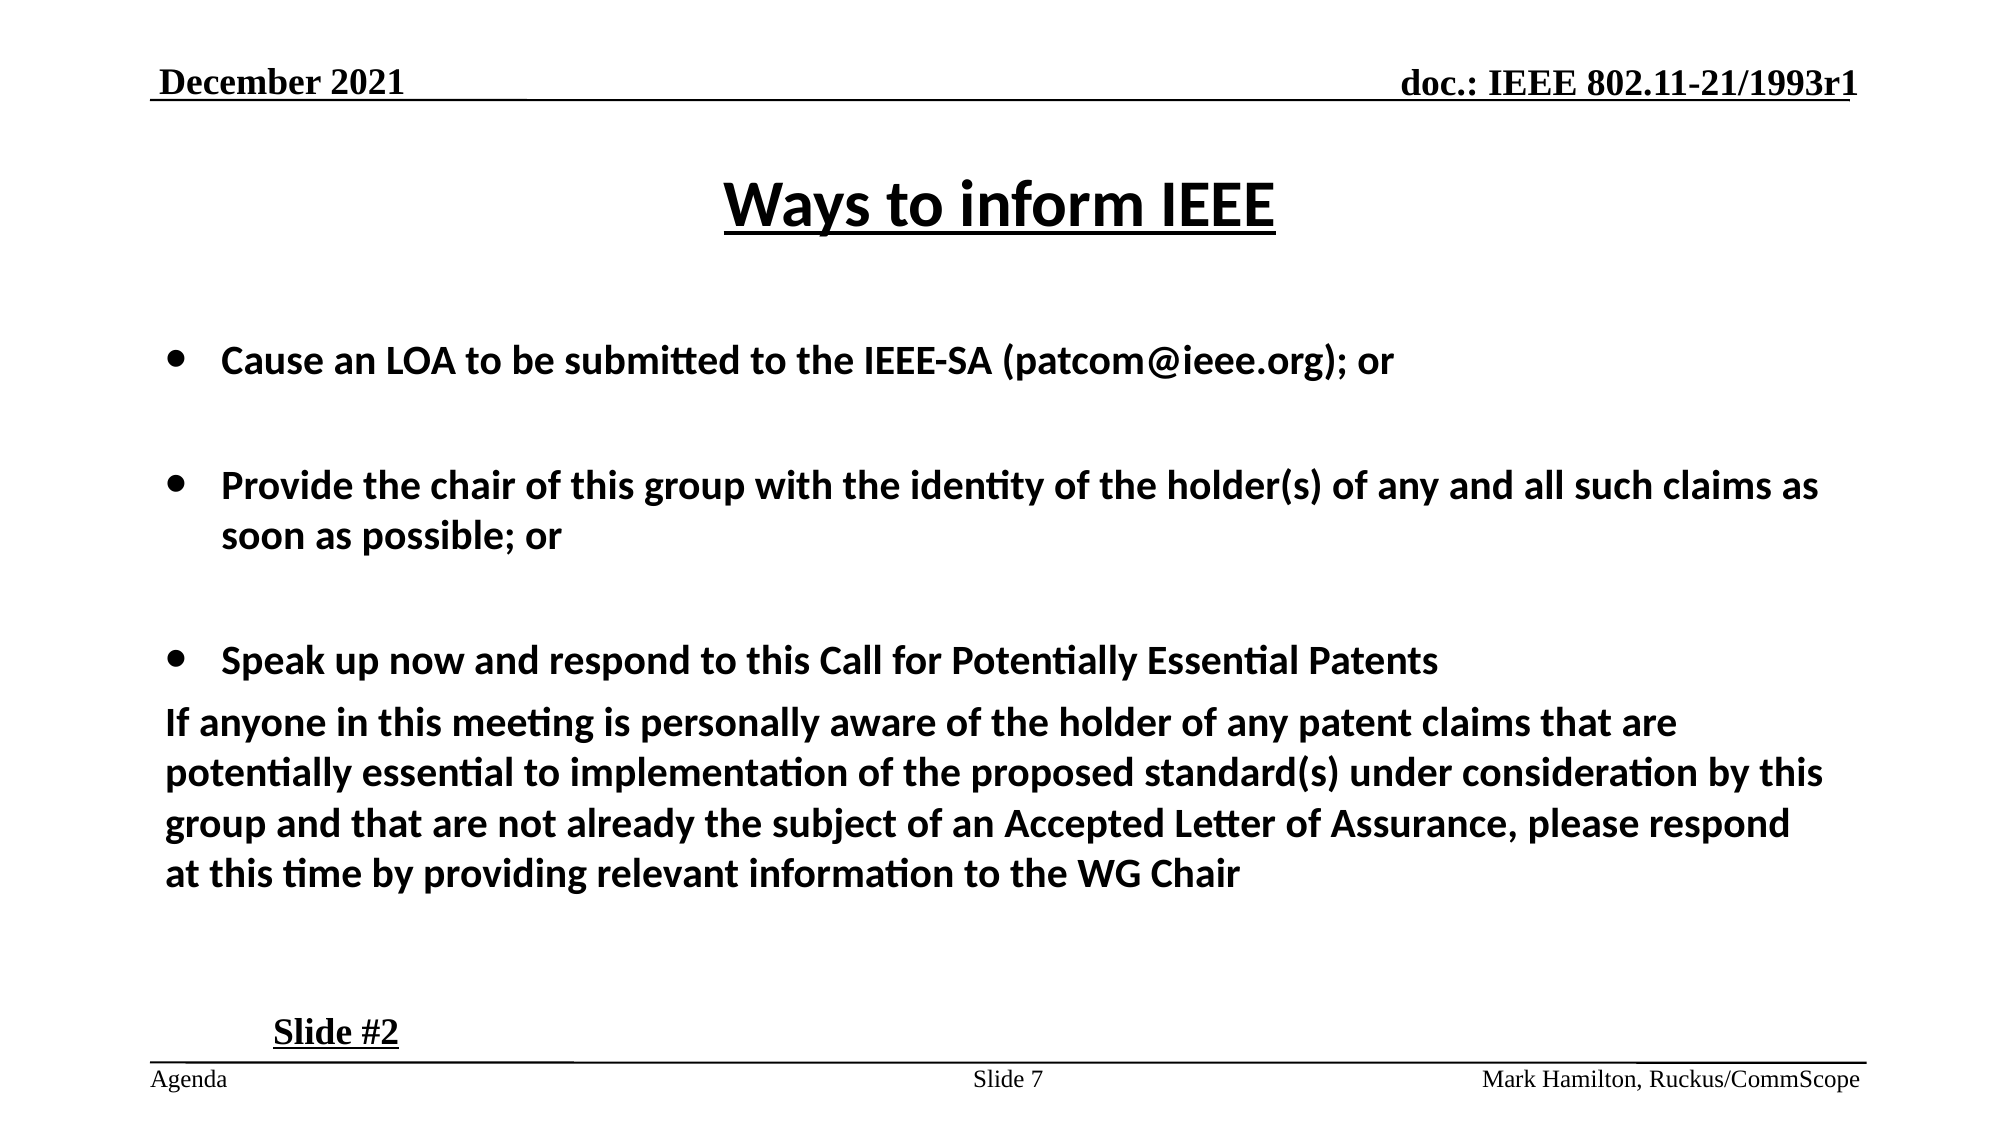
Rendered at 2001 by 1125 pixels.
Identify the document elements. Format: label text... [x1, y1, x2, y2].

title Ways to inform IEEE [149, 112, 1850, 288]
slide_number Slide 7 [950, 1061, 1067, 1123]
list Cause an LOA to be submitted to the IEEE-SA (patcom@ieee.org); or Provide the chair of this group with the identity of the holder(s) of any and all such claims as soon as possible; or Speak up now and respond to this Call for Potentially Essential Patents If anyone in this meeting is personally aware of the holder of any patent claims that are potentially essential to implementation of the proposed standard(s) under consideration by this group and that are not already the subject of an Accepted Letter of Assurance, please respond at this time by providing relevant information to the WG Chair [149, 324, 1850, 1000]
text_box Slide #2 [258, 999, 415, 1060]
